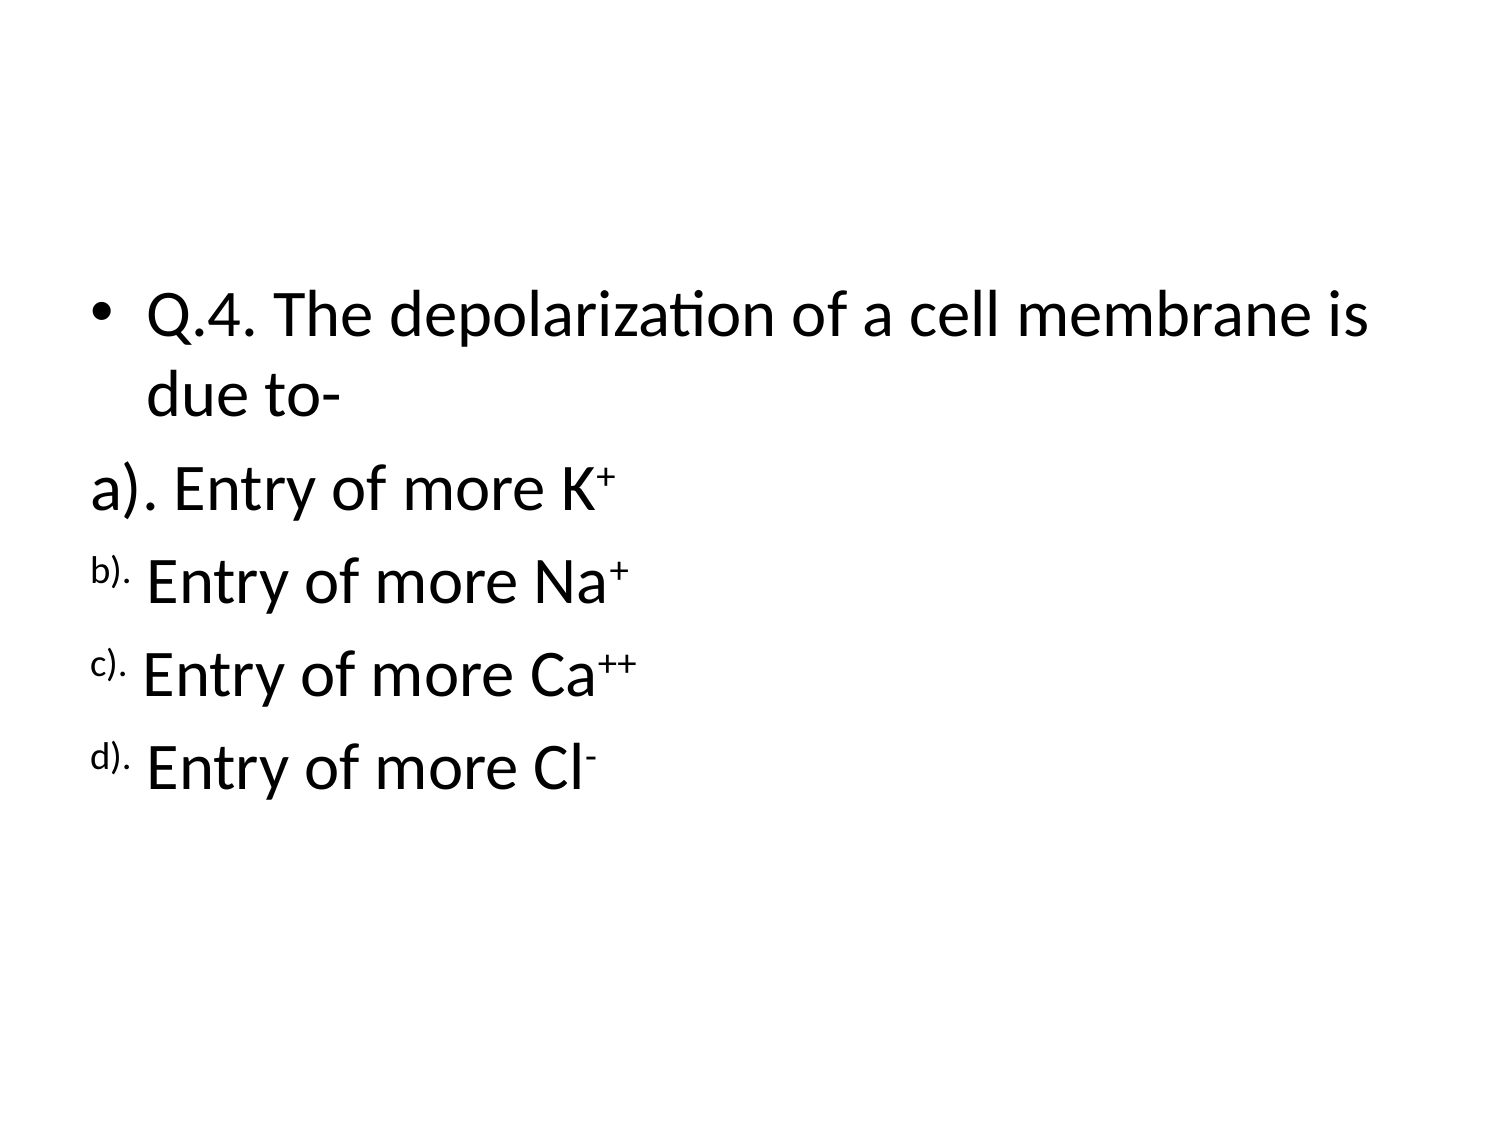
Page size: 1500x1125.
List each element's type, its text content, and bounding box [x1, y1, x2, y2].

list Q.4. The depolarization of a cell membrane is due to- a). Entry of more K+ b). Entry of more Na+ c). Entry of more Ca++ d). Entry of more Cl- [75, 262, 1425, 1005]
